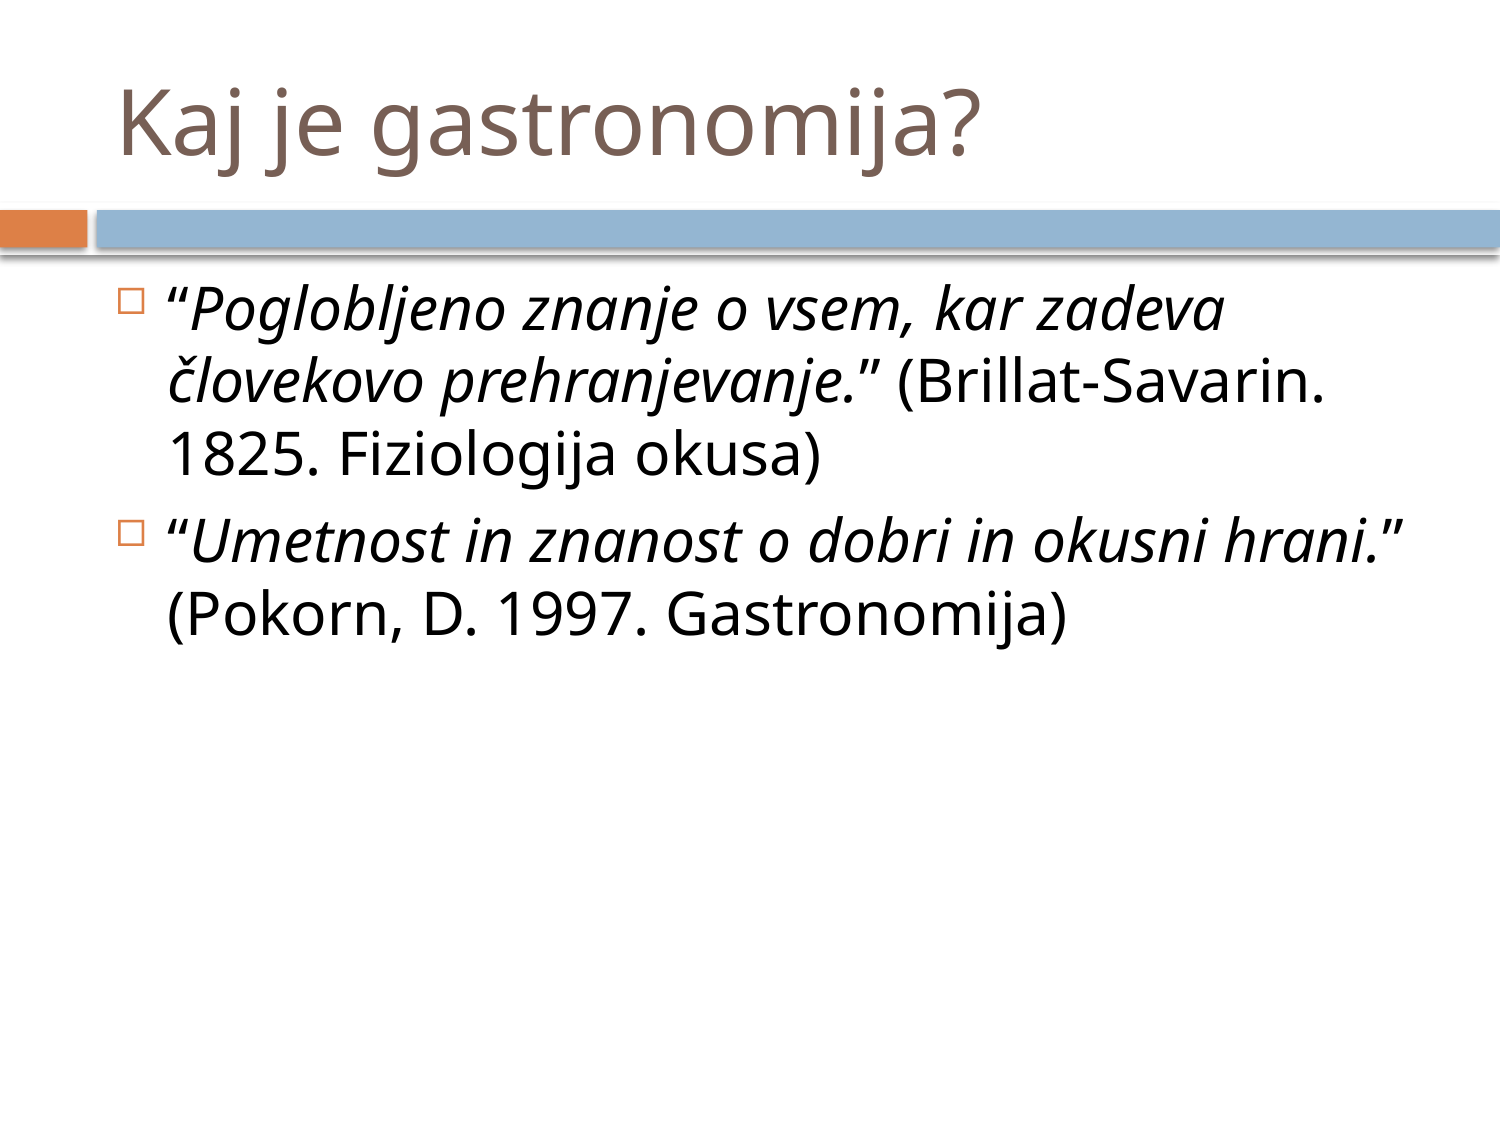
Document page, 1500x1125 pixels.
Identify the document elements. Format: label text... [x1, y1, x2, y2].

title Kaj je gastronomija? [100, 37, 1438, 200]
list “Poglobljeno znanje o vsem, kar zadeva človekovo prehranjevanje.” (Brillat-Savarin. 1825. Fiziologija okusa) “Umetnost in znanost o dobri in okusni hrani.” (Pokorn, D. 1997. Gastronomija) [100, 262, 1438, 1000]
